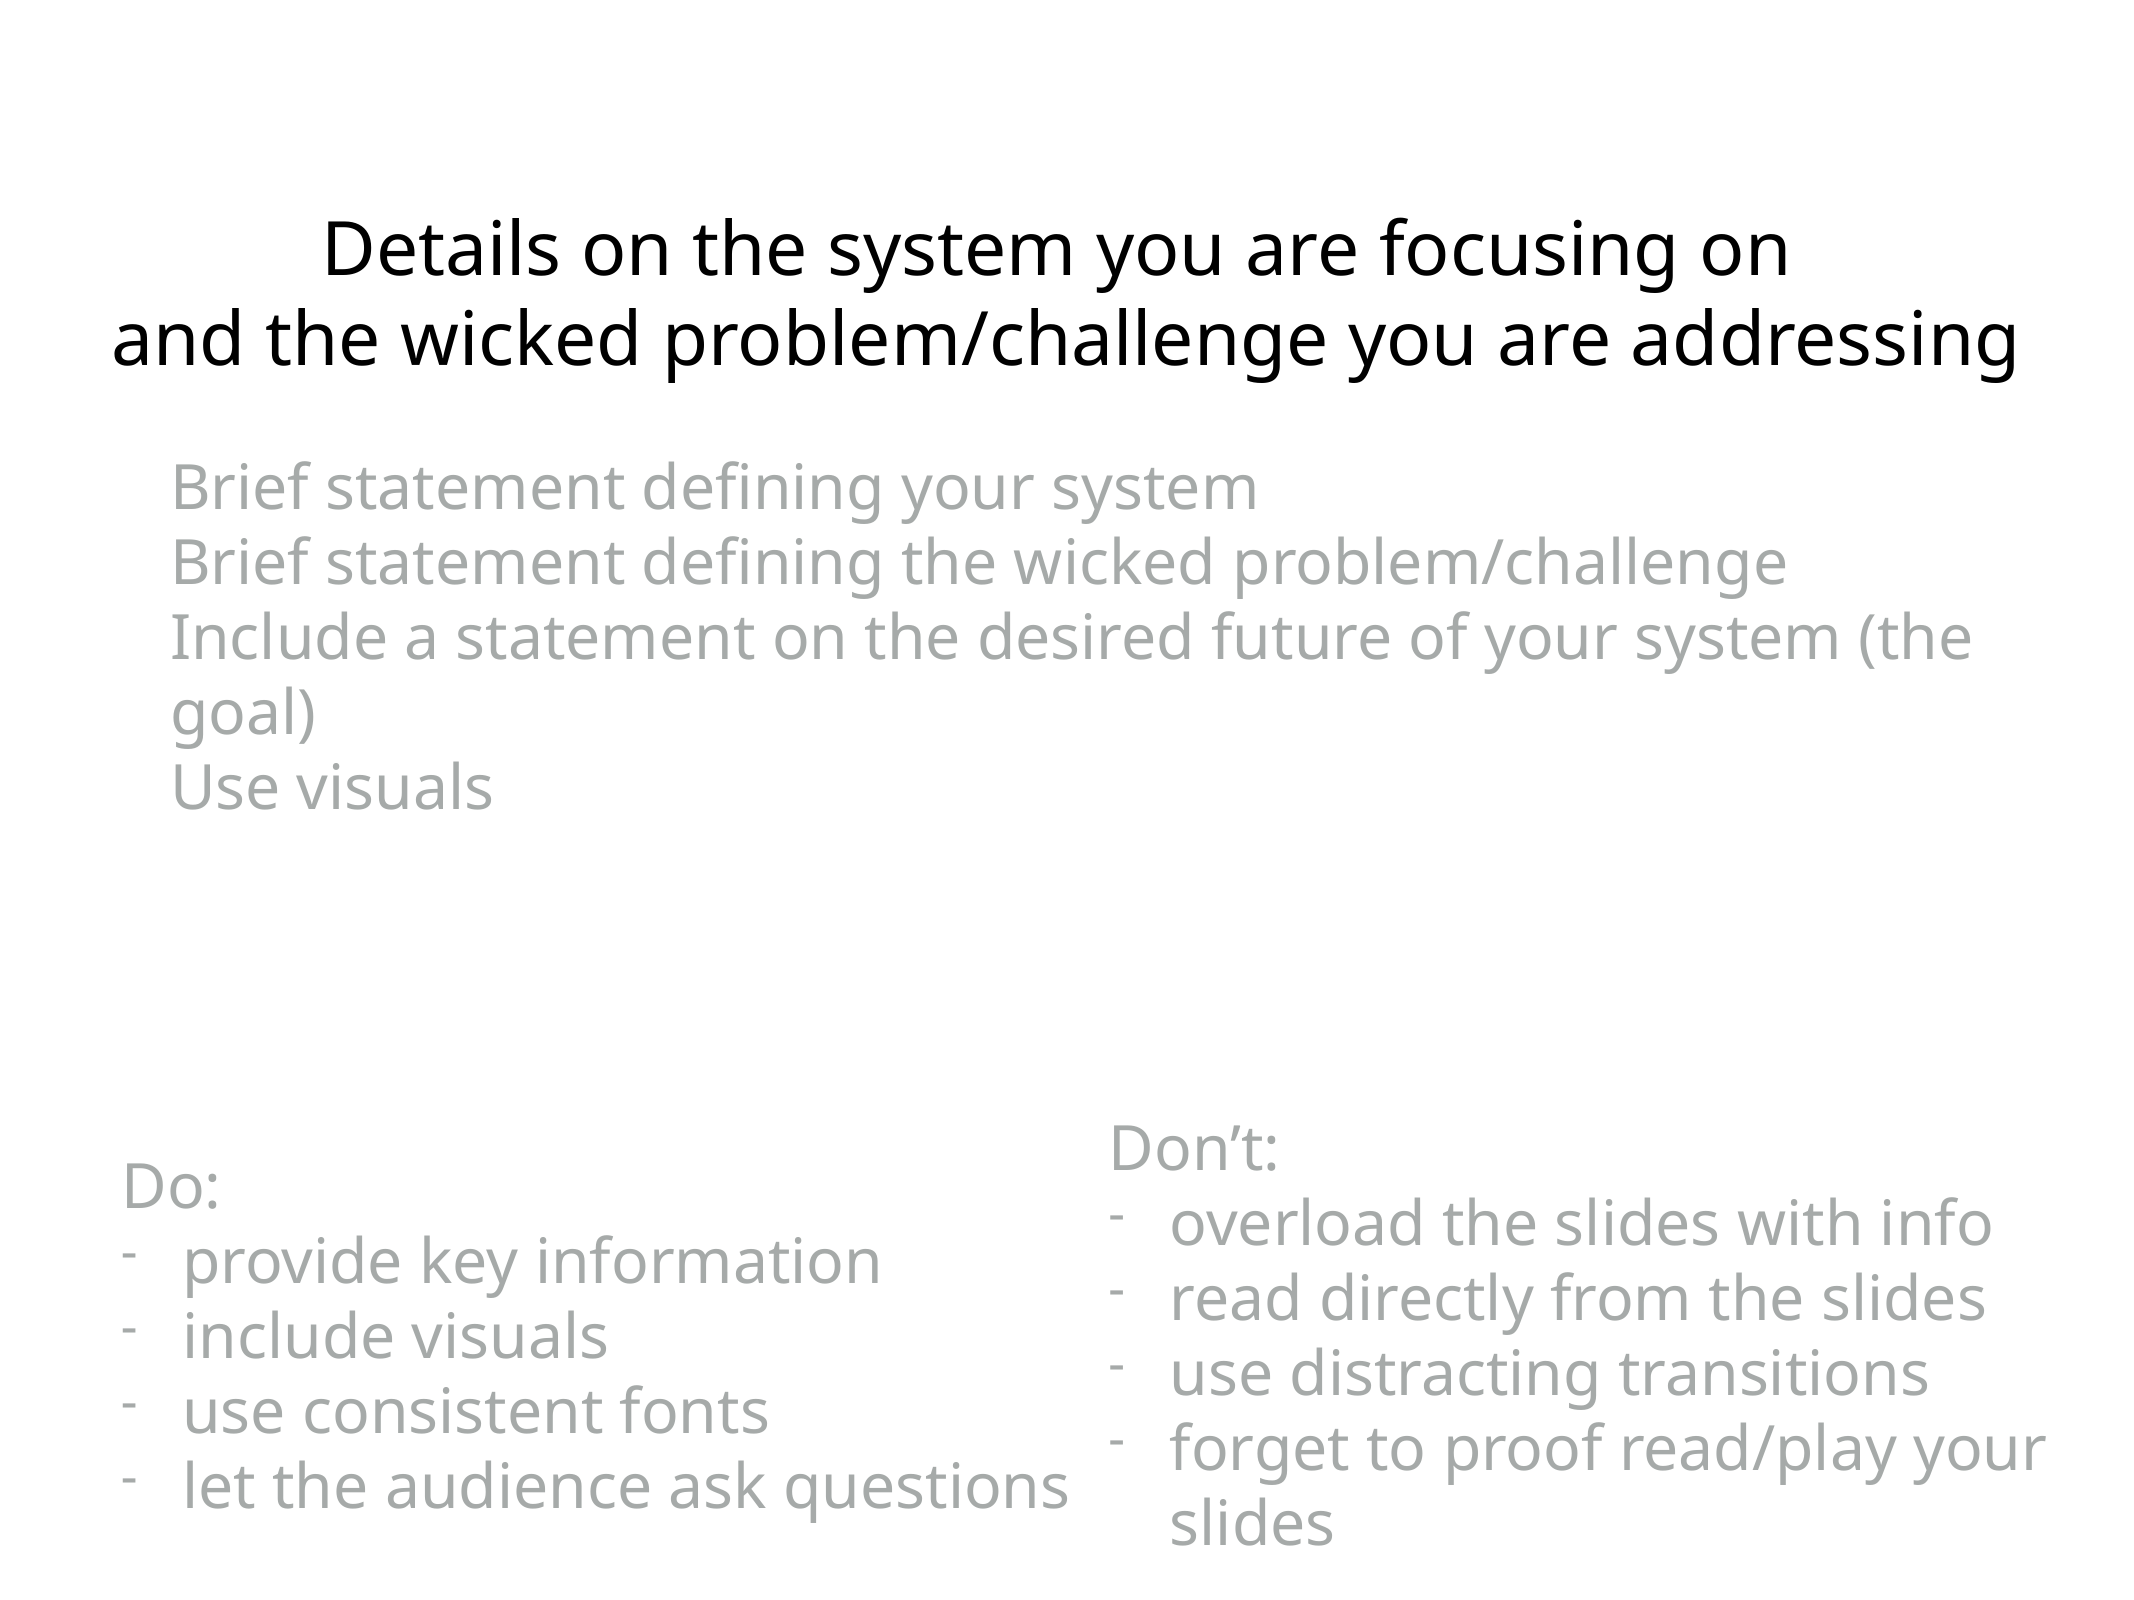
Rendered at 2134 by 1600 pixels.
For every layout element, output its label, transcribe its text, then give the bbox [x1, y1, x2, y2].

text_box Details on the system you are focusing on and the wicked problem/challenge you are addressing [41, 192, 2092, 390]
text_box Brief statement defining your system Brief statement defining the wicked problem/challenge Include a statement on the desired future of your system (the goal) Use visuals [161, 439, 2040, 831]
text_box Don’t: overload the slides with info read directly from the slides use distracting transitions forget to proof read/play your slides [1100, 1100, 2086, 1567]
text_box Do: provide key information include visuals use consistent fonts let the audience ask questions [113, 1100, 1098, 1567]
